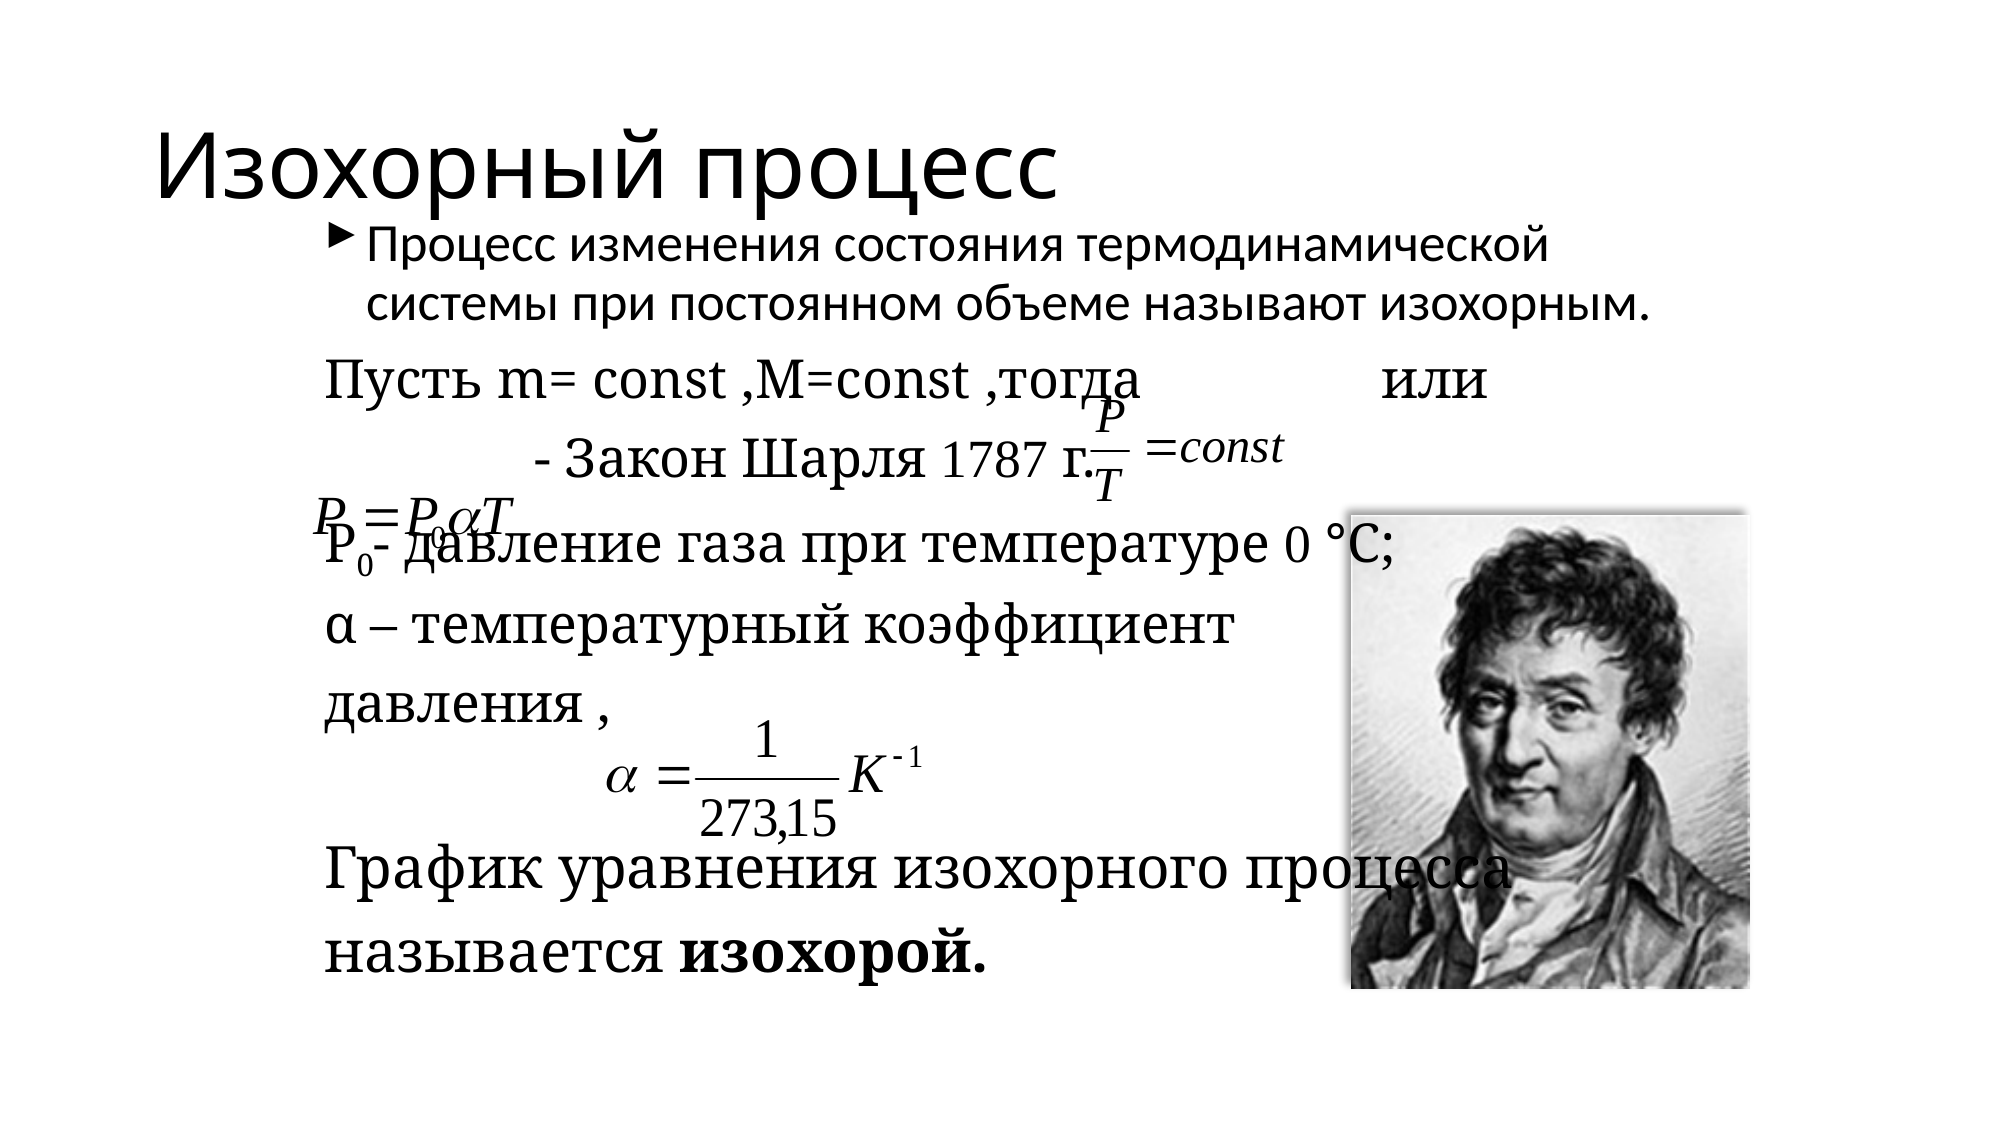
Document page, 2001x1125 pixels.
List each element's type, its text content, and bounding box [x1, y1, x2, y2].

title Изохорный процесс [137, 59, 1863, 278]
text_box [1082, 385, 1296, 512]
picture [1351, 515, 1750, 990]
list Процесс изменения состояния термодинамической системы при постоянном объеме называют изохорным. Пусть m= const ,M=const ,тогда или - Закон Шарля 1787 г. Р0- давление газа при температуре 0 °С; α – температурный коэффициент давления , График уравнения изохорного процесса называется изохорой. [291, 278, 1709, 1106]
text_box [598, 704, 930, 858]
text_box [303, 479, 529, 563]
